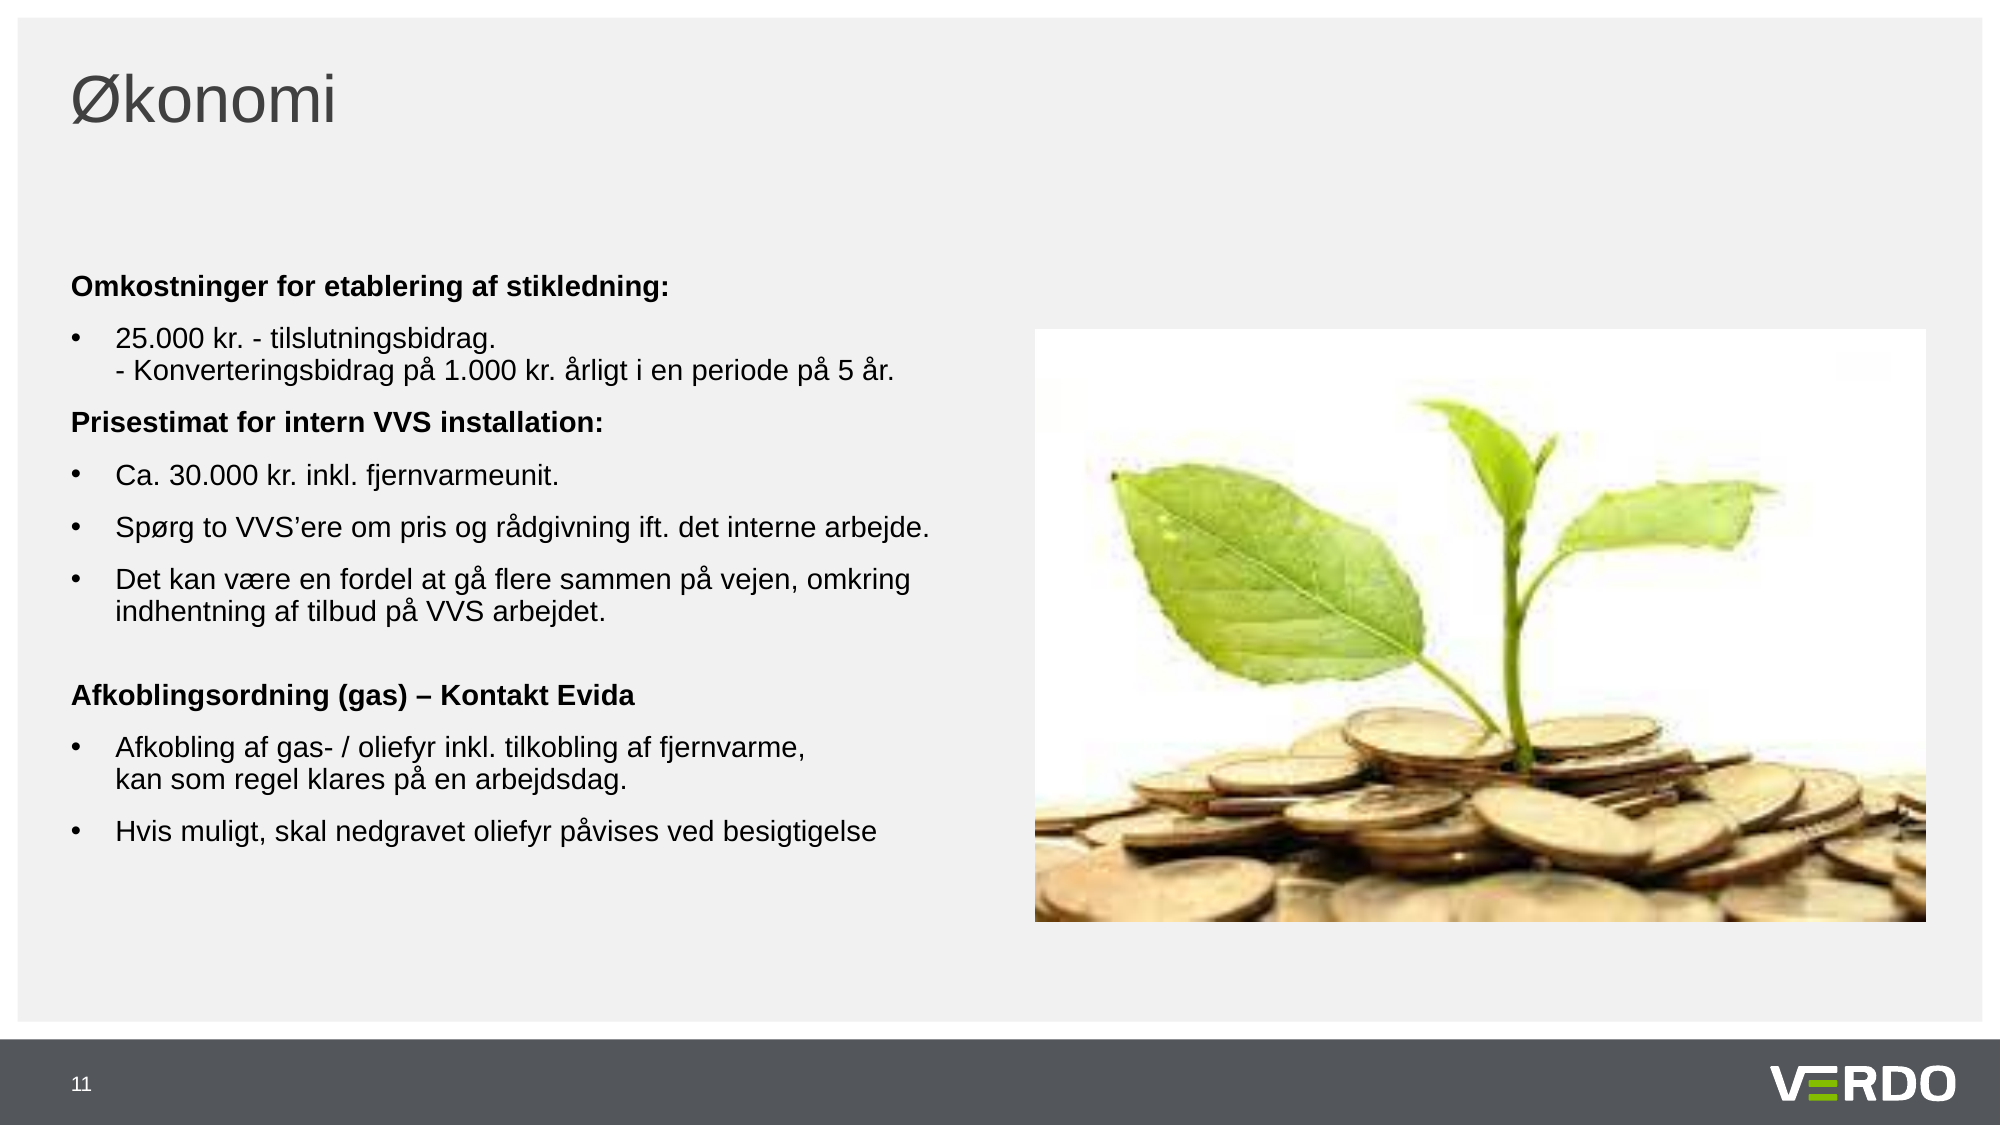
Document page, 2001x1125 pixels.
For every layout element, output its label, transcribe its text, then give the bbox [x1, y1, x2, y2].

list Omkostninger for etablering af stikledning: 25.000 kr. - tilslutningsbidrag. - Konverteringsbidrag på 1.000 kr. årligt i en periode på 5 år. Prisestimat for intern VVS installation: Ca. 30.000 kr. inkl. fjernvarmeunit. Spørg to VVS’ere om pris og rådgivning ift. det interne arbejde. Det kan være en fordel at gå flere sammen på vejen, omkring indhentning af tilbud på VVS arbejdet. Afkoblingsordning (gas) – Kontakt Evida Afkobling af gas- / oliefyr inkl. tilkobling af fjernvarme, kan som regel klares på en arbejdsdag. Hvis muligt, skal nedgravet oliefyr påvises ved besigtigelse [70, 271, 965, 981]
picture [1035, 329, 1926, 922]
title Økonomi [70, 59, 1926, 237]
